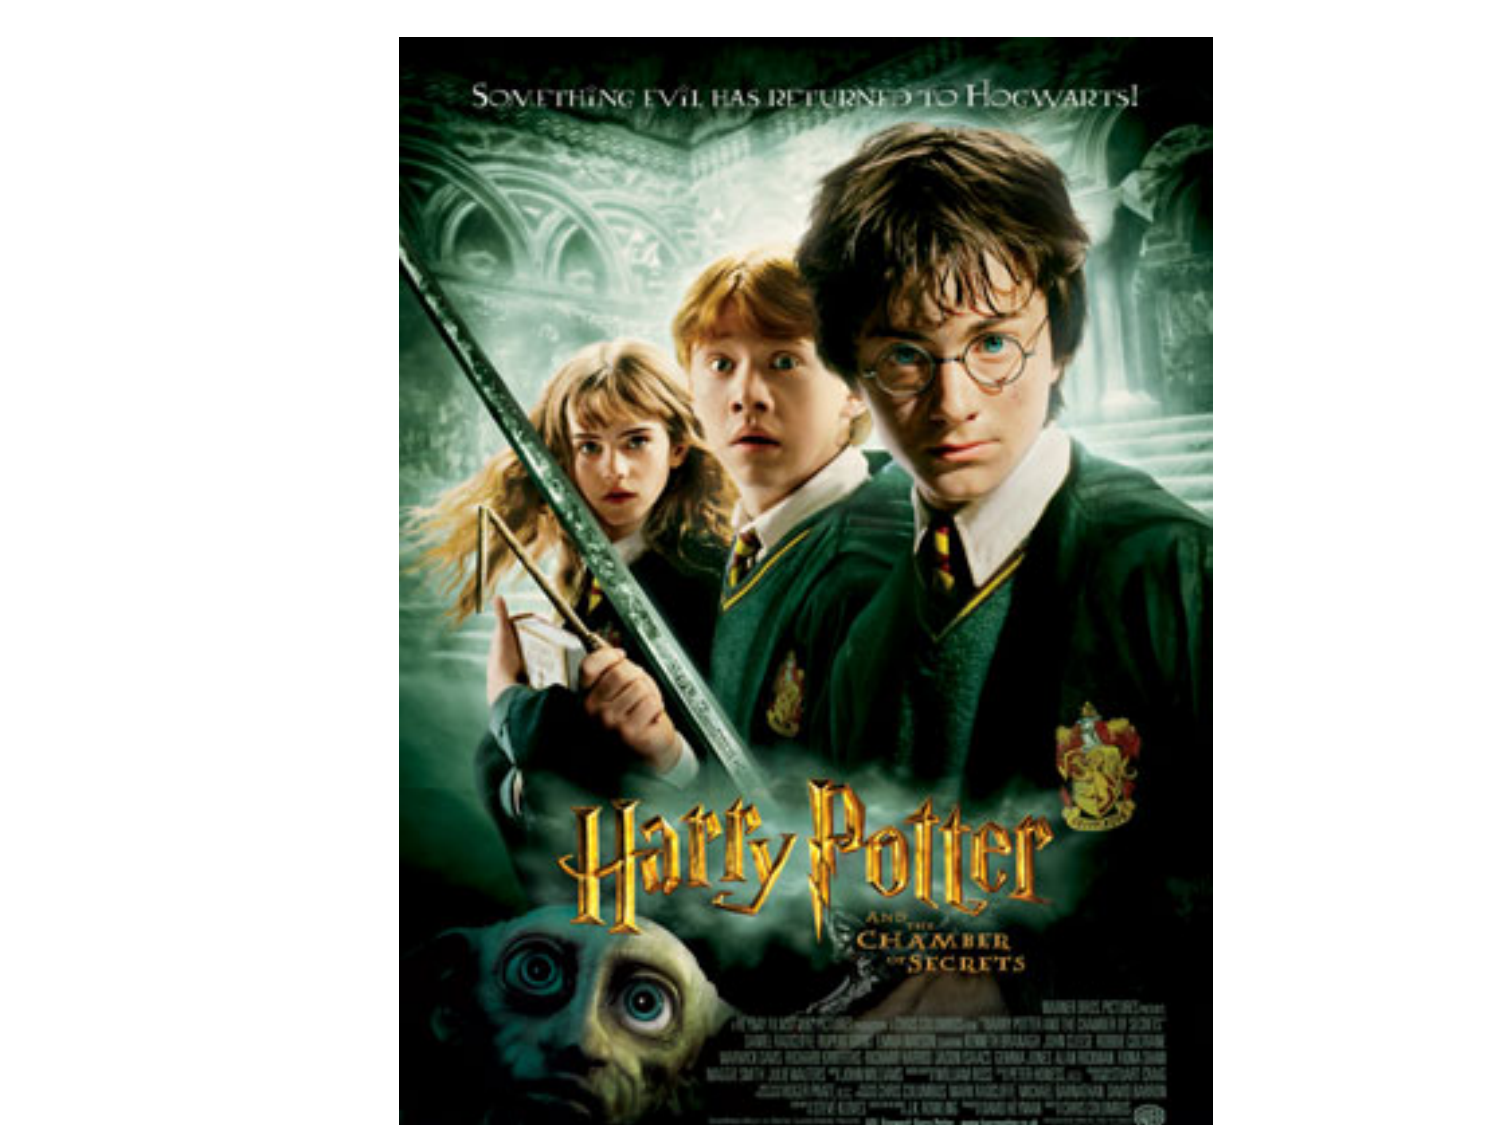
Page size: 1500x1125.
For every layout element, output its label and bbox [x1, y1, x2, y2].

picture [399, 37, 1213, 1125]
